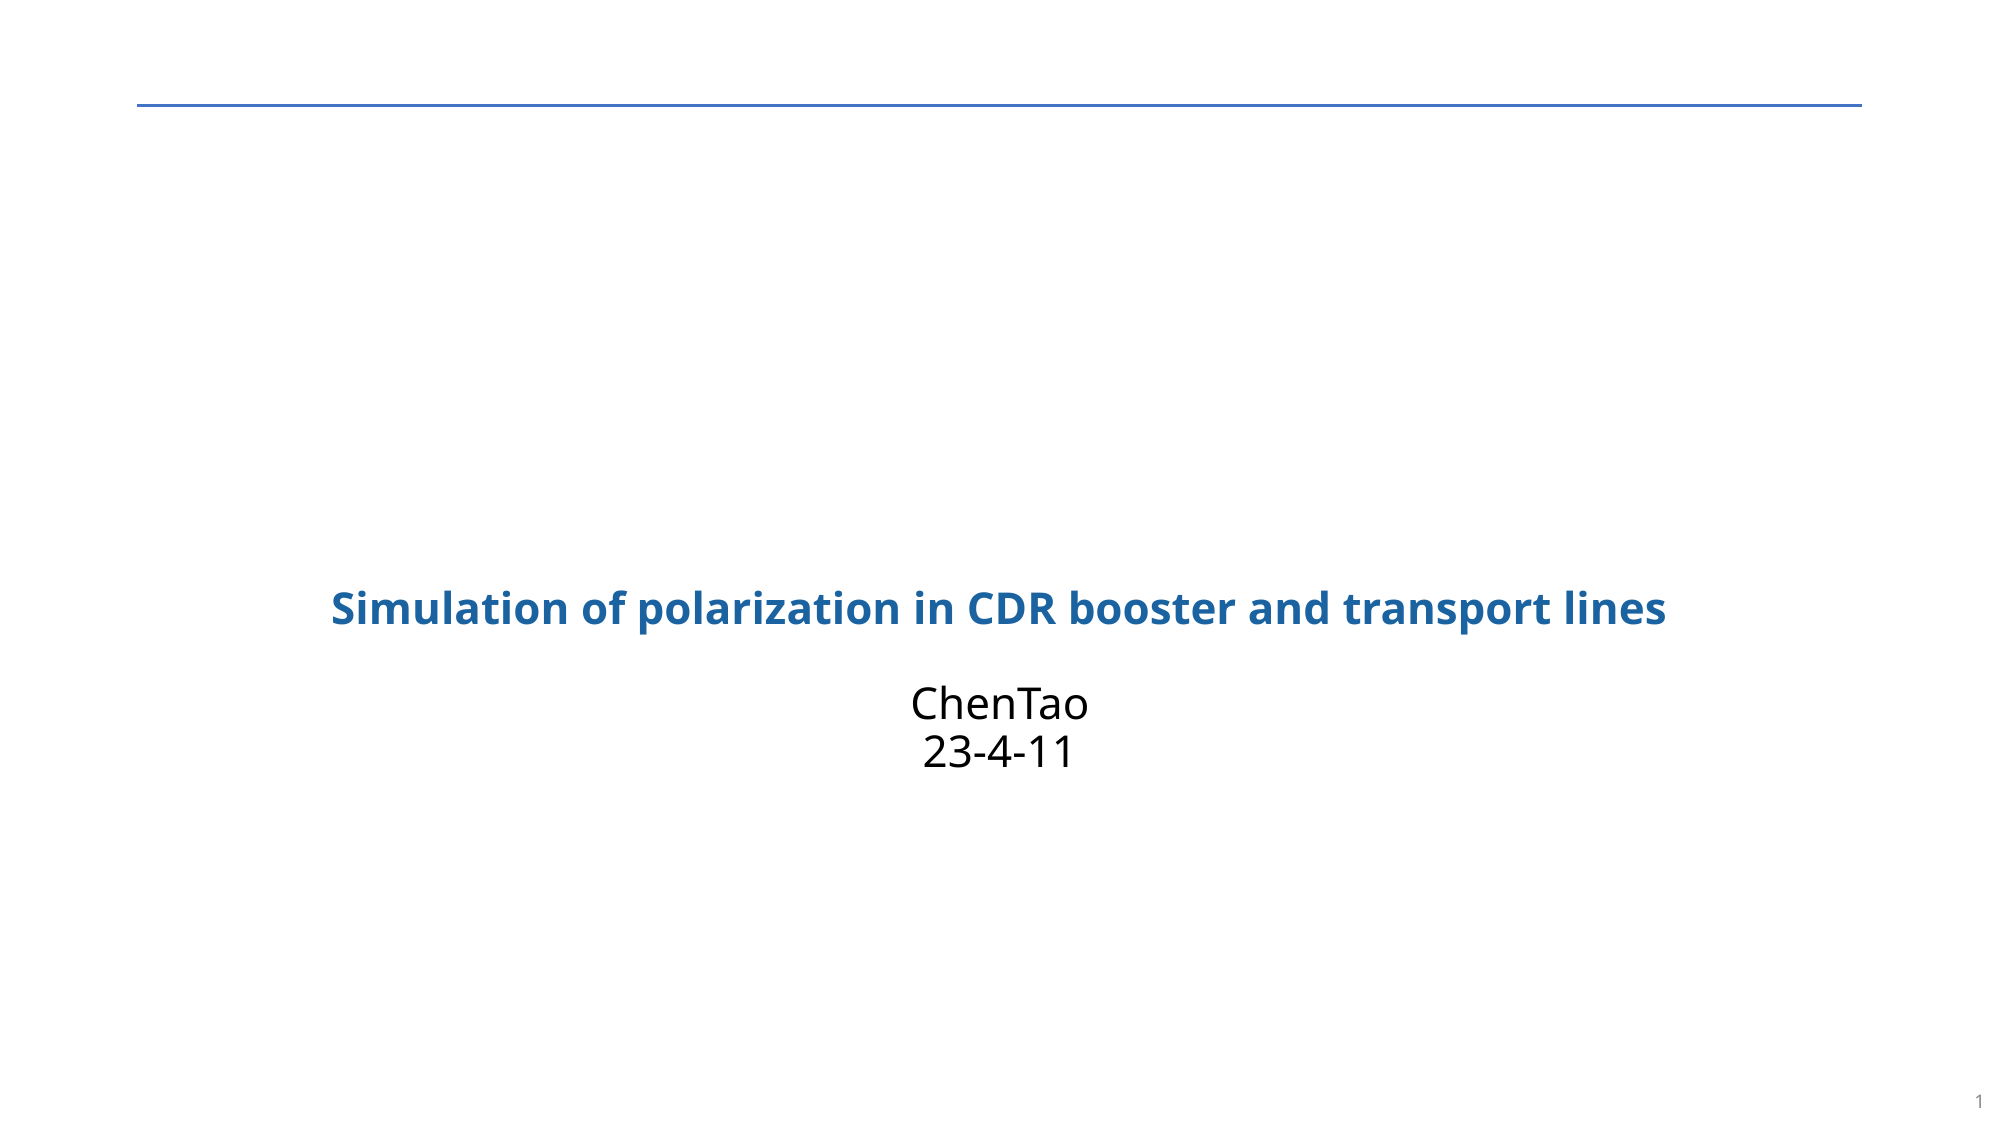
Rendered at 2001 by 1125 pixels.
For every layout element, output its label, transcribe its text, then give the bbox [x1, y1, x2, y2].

slide_number 1 [1550, 1083, 2000, 1122]
title Simulation of polarization in CDR booster and transport lines ChenTao 23-4-11 [291, 446, 1709, 785]
